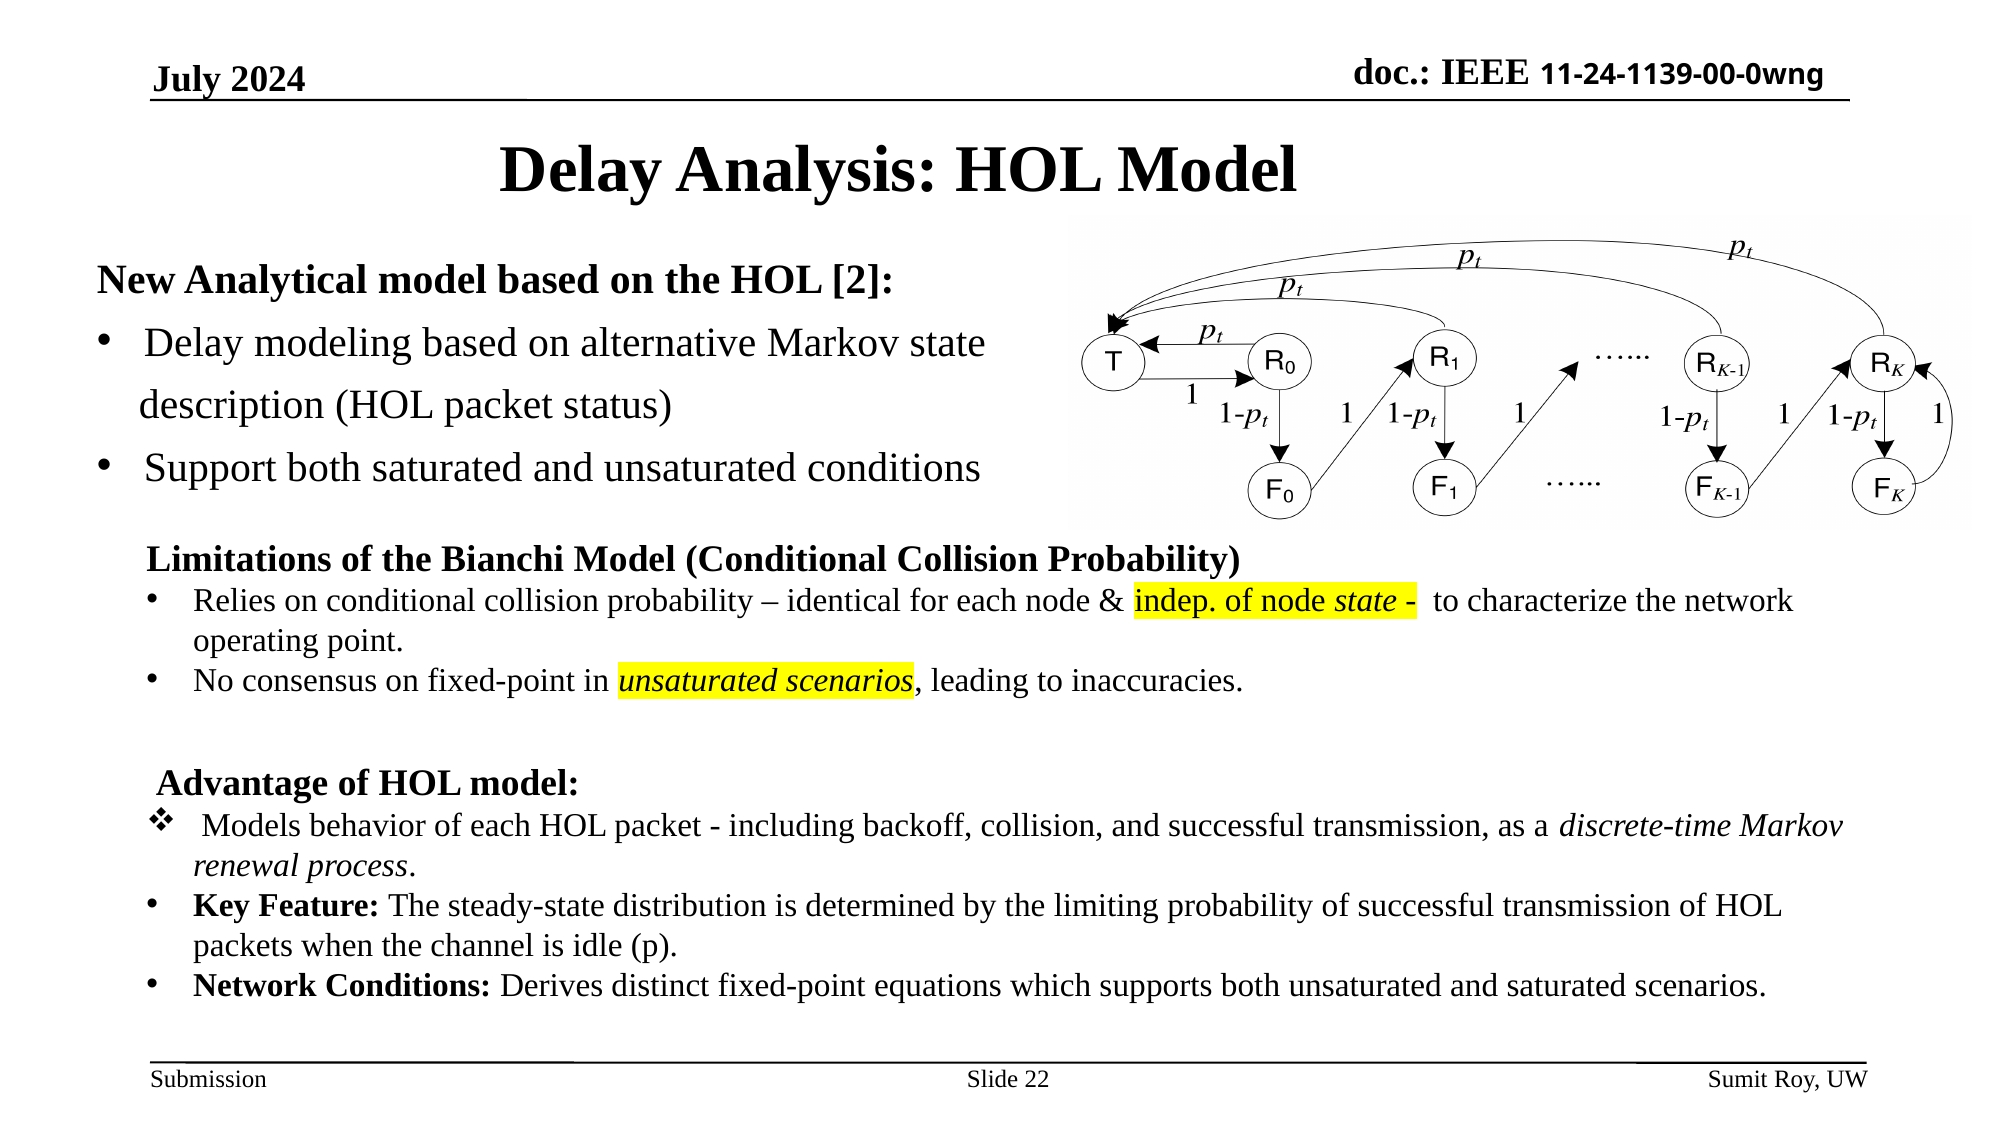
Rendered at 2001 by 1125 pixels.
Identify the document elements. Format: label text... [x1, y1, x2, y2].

list New Analytical model based on the HOL [2]: Delay modeling based on alternative Markov state description (HOL packet status) Support both saturated and unsaturated conditions [81, 244, 1062, 920]
footer Sumit Roy, UW [1171, 1061, 1869, 1093]
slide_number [152, 54, 563, 100]
title Delay Analysis: HOL Model [49, 76, 1750, 253]
picture [1067, 214, 1973, 530]
slide_number Slide 22 [950, 1061, 1067, 1123]
text_box Limitations of the Bianchi Model (Conditional Collision Probability) Relies on conditional collision probability – identical for each node & indep. of node state - to characterize the network operating point. No consensus on fixed-point in unsaturated scenarios, leading to inaccuracies. Advantage of HOL model: Models behavior of each HOL packet - including backoff, collision, and successful transmission, as a discrete-time Markov renewal process. Key Feature: The steady-state distribution is determined by the limiting probability of successful transmission of HOL packets when the channel is idle (p). Network Conditions: Derives distinct fixed-point equations which supports both unsaturated and saturated scenarios. [131, 526, 1900, 1011]
